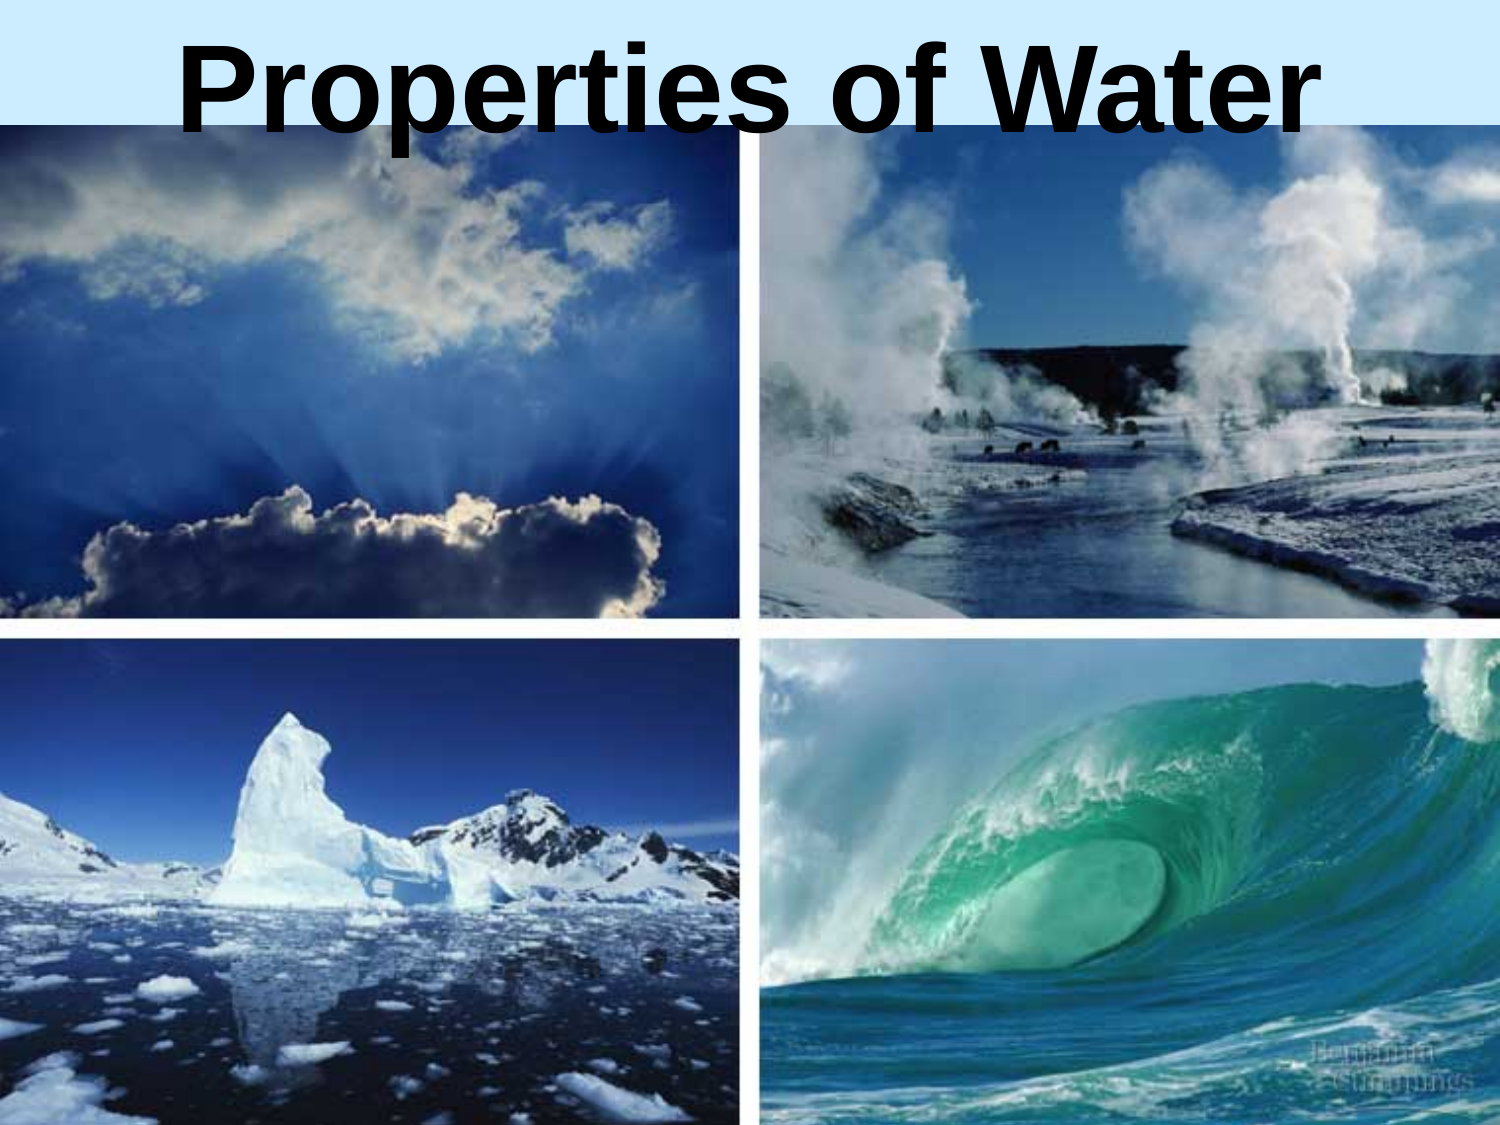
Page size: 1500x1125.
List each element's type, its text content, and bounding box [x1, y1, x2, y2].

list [0, 125, 1500, 1125]
text_box Properties of Water [50, 0, 1450, 124]
